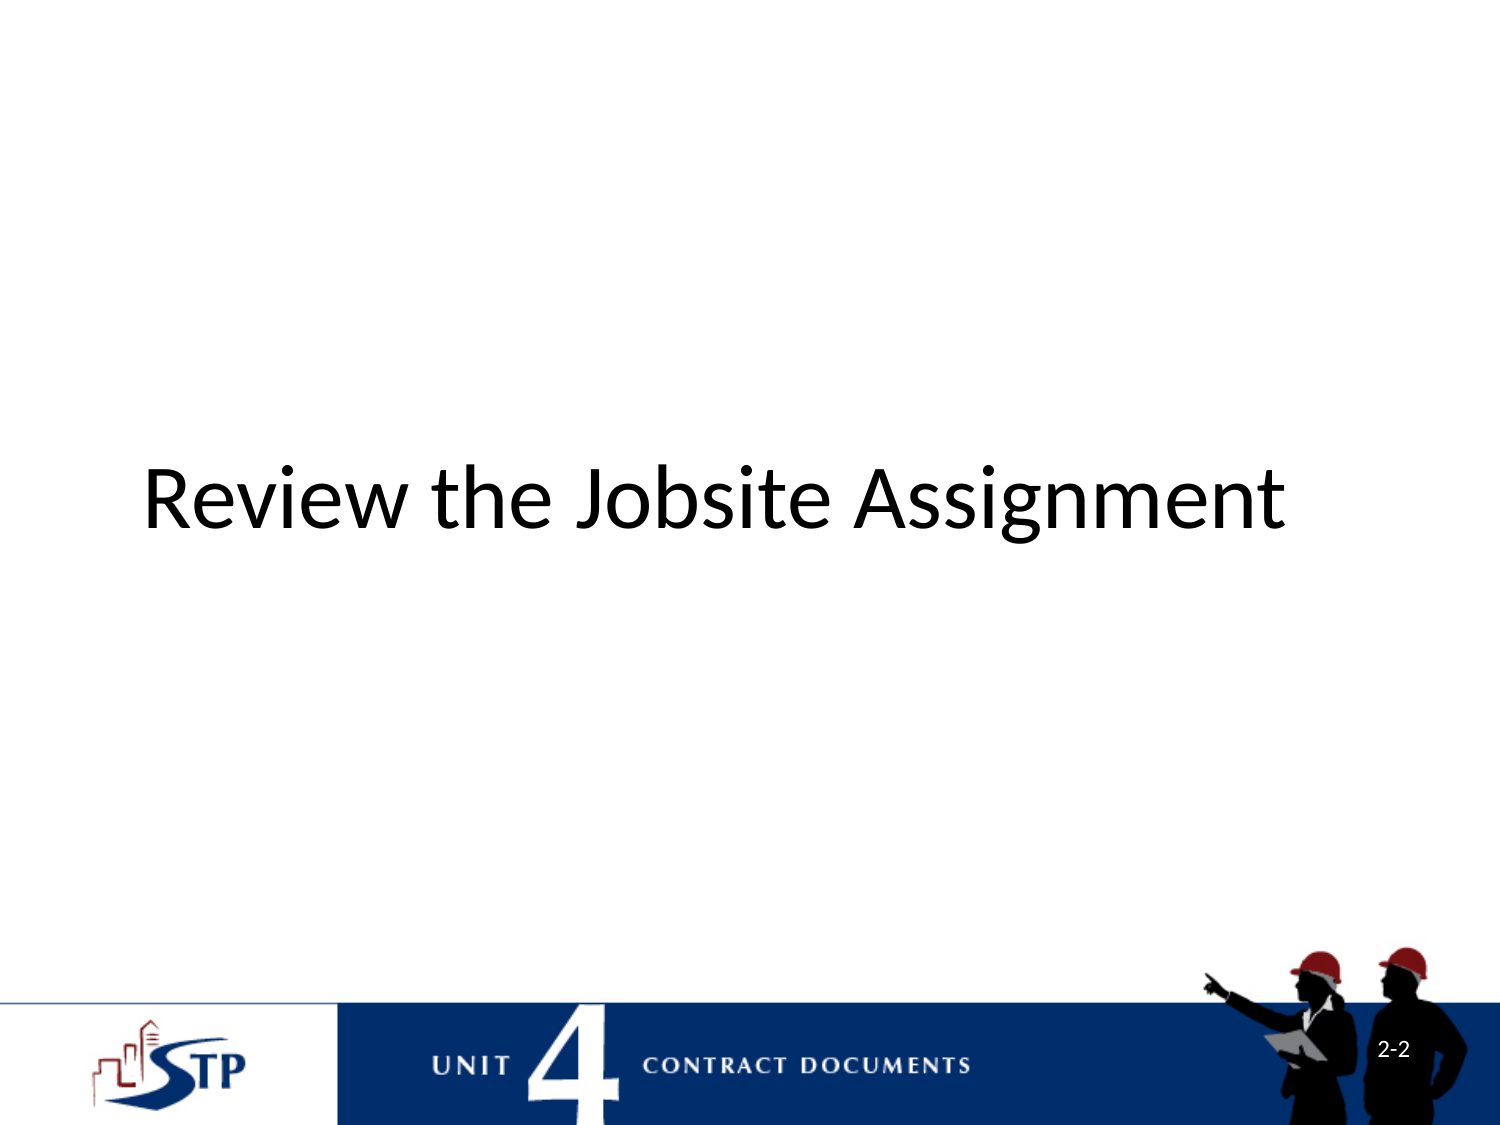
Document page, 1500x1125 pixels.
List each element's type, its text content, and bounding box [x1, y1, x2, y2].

title Review the Jobsite Assignment [41, 398, 1391, 587]
picture [0, 0, 1500, 1125]
text_box 2-2 [1362, 1025, 1500, 1070]
